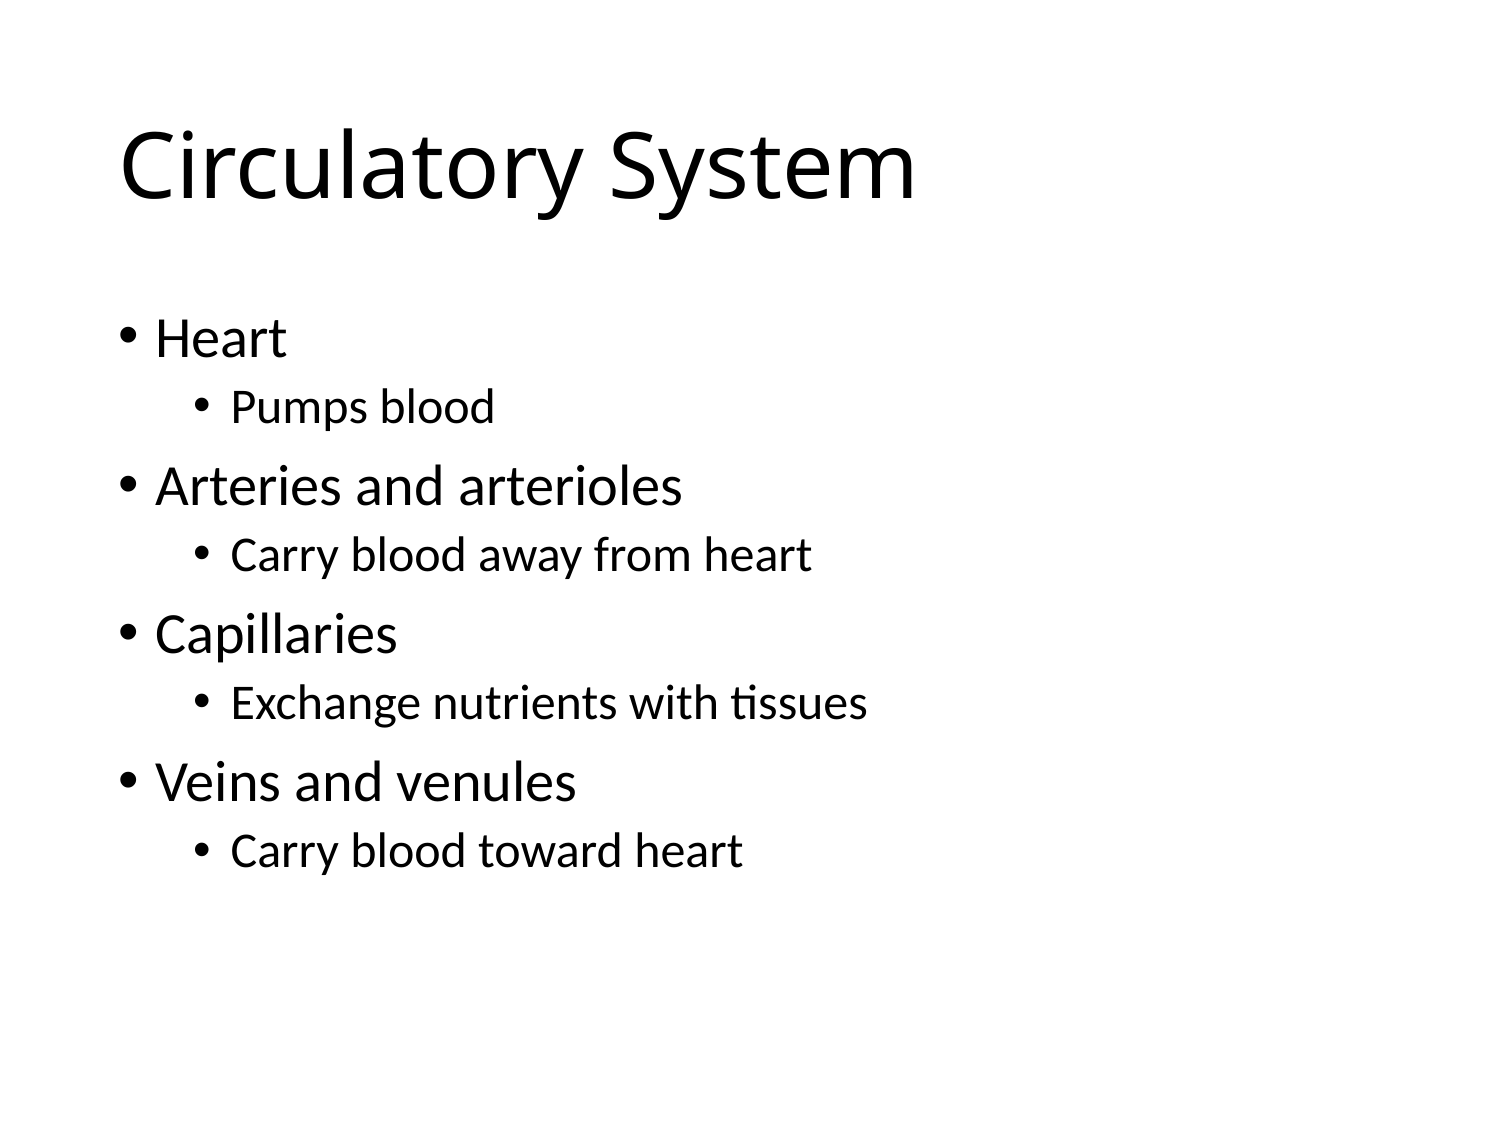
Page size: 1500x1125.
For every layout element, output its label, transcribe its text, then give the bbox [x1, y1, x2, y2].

list Heart Pumps blood Arteries and arterioles Carry blood away from heart Capillaries Exchange nutrients with tissues Veins and venules Carry blood toward heart [103, 299, 1397, 1014]
title Circulatory System [103, 59, 1397, 278]
